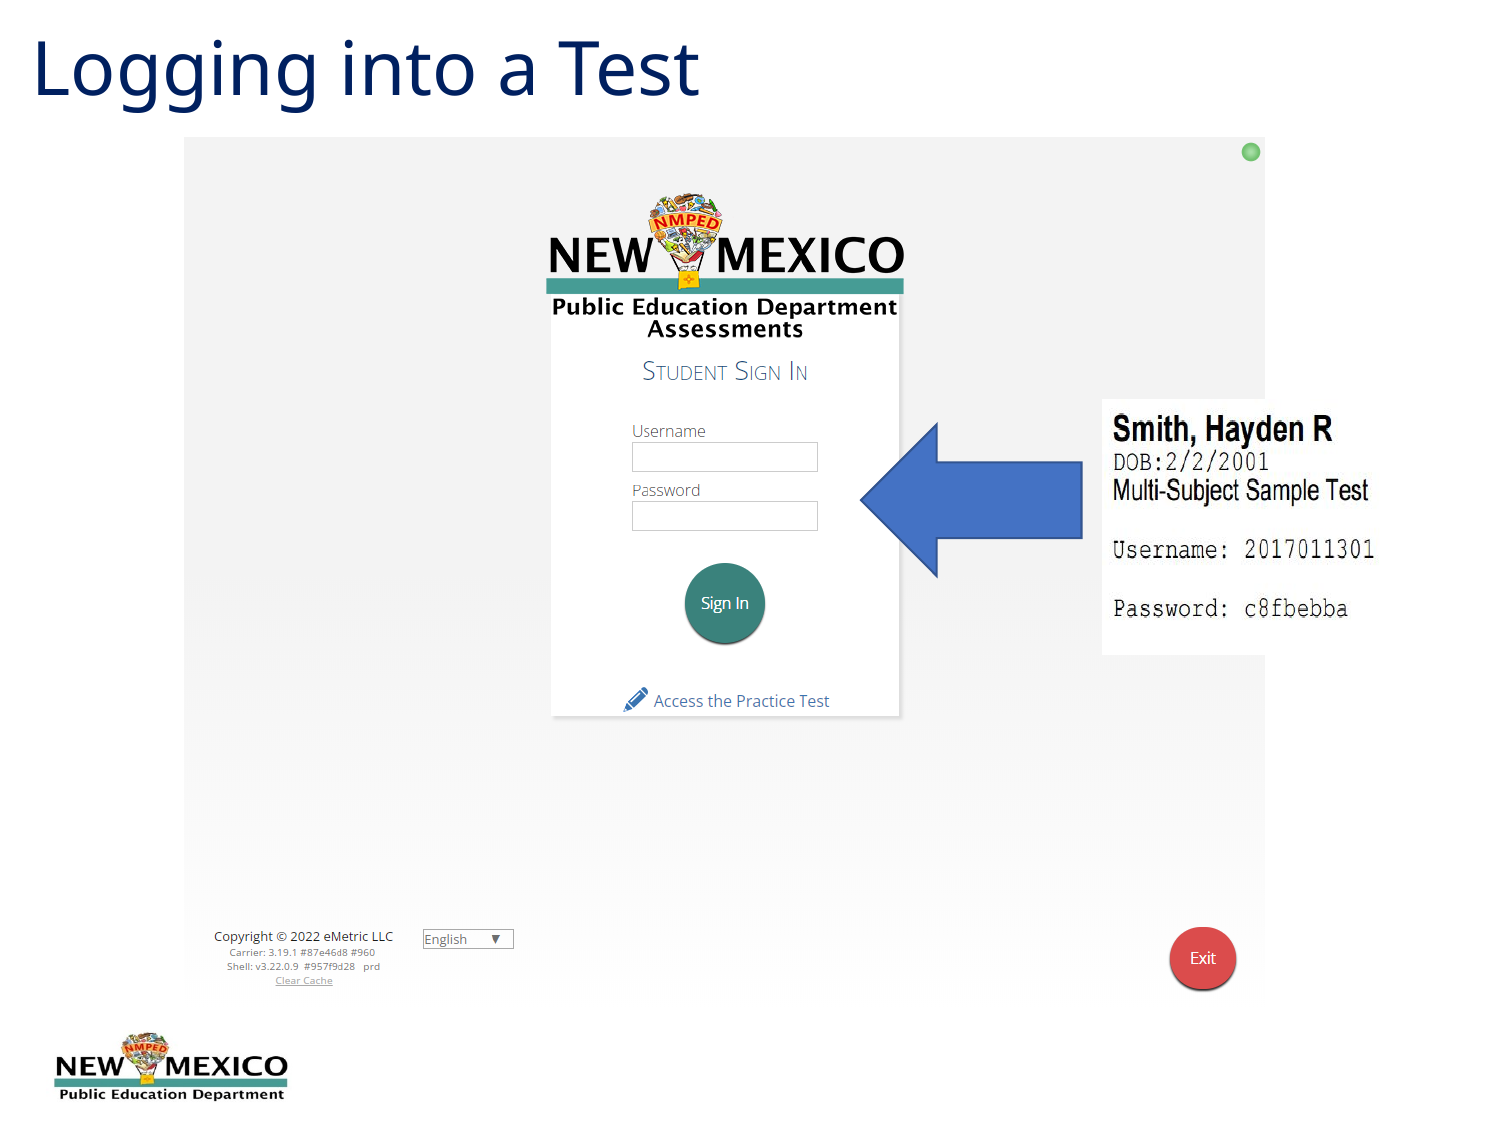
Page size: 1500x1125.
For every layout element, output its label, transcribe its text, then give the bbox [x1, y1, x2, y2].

text_box Logging into a Test [16, 12, 984, 118]
picture [184, 137, 1427, 1008]
picture [46, 1030, 294, 1109]
